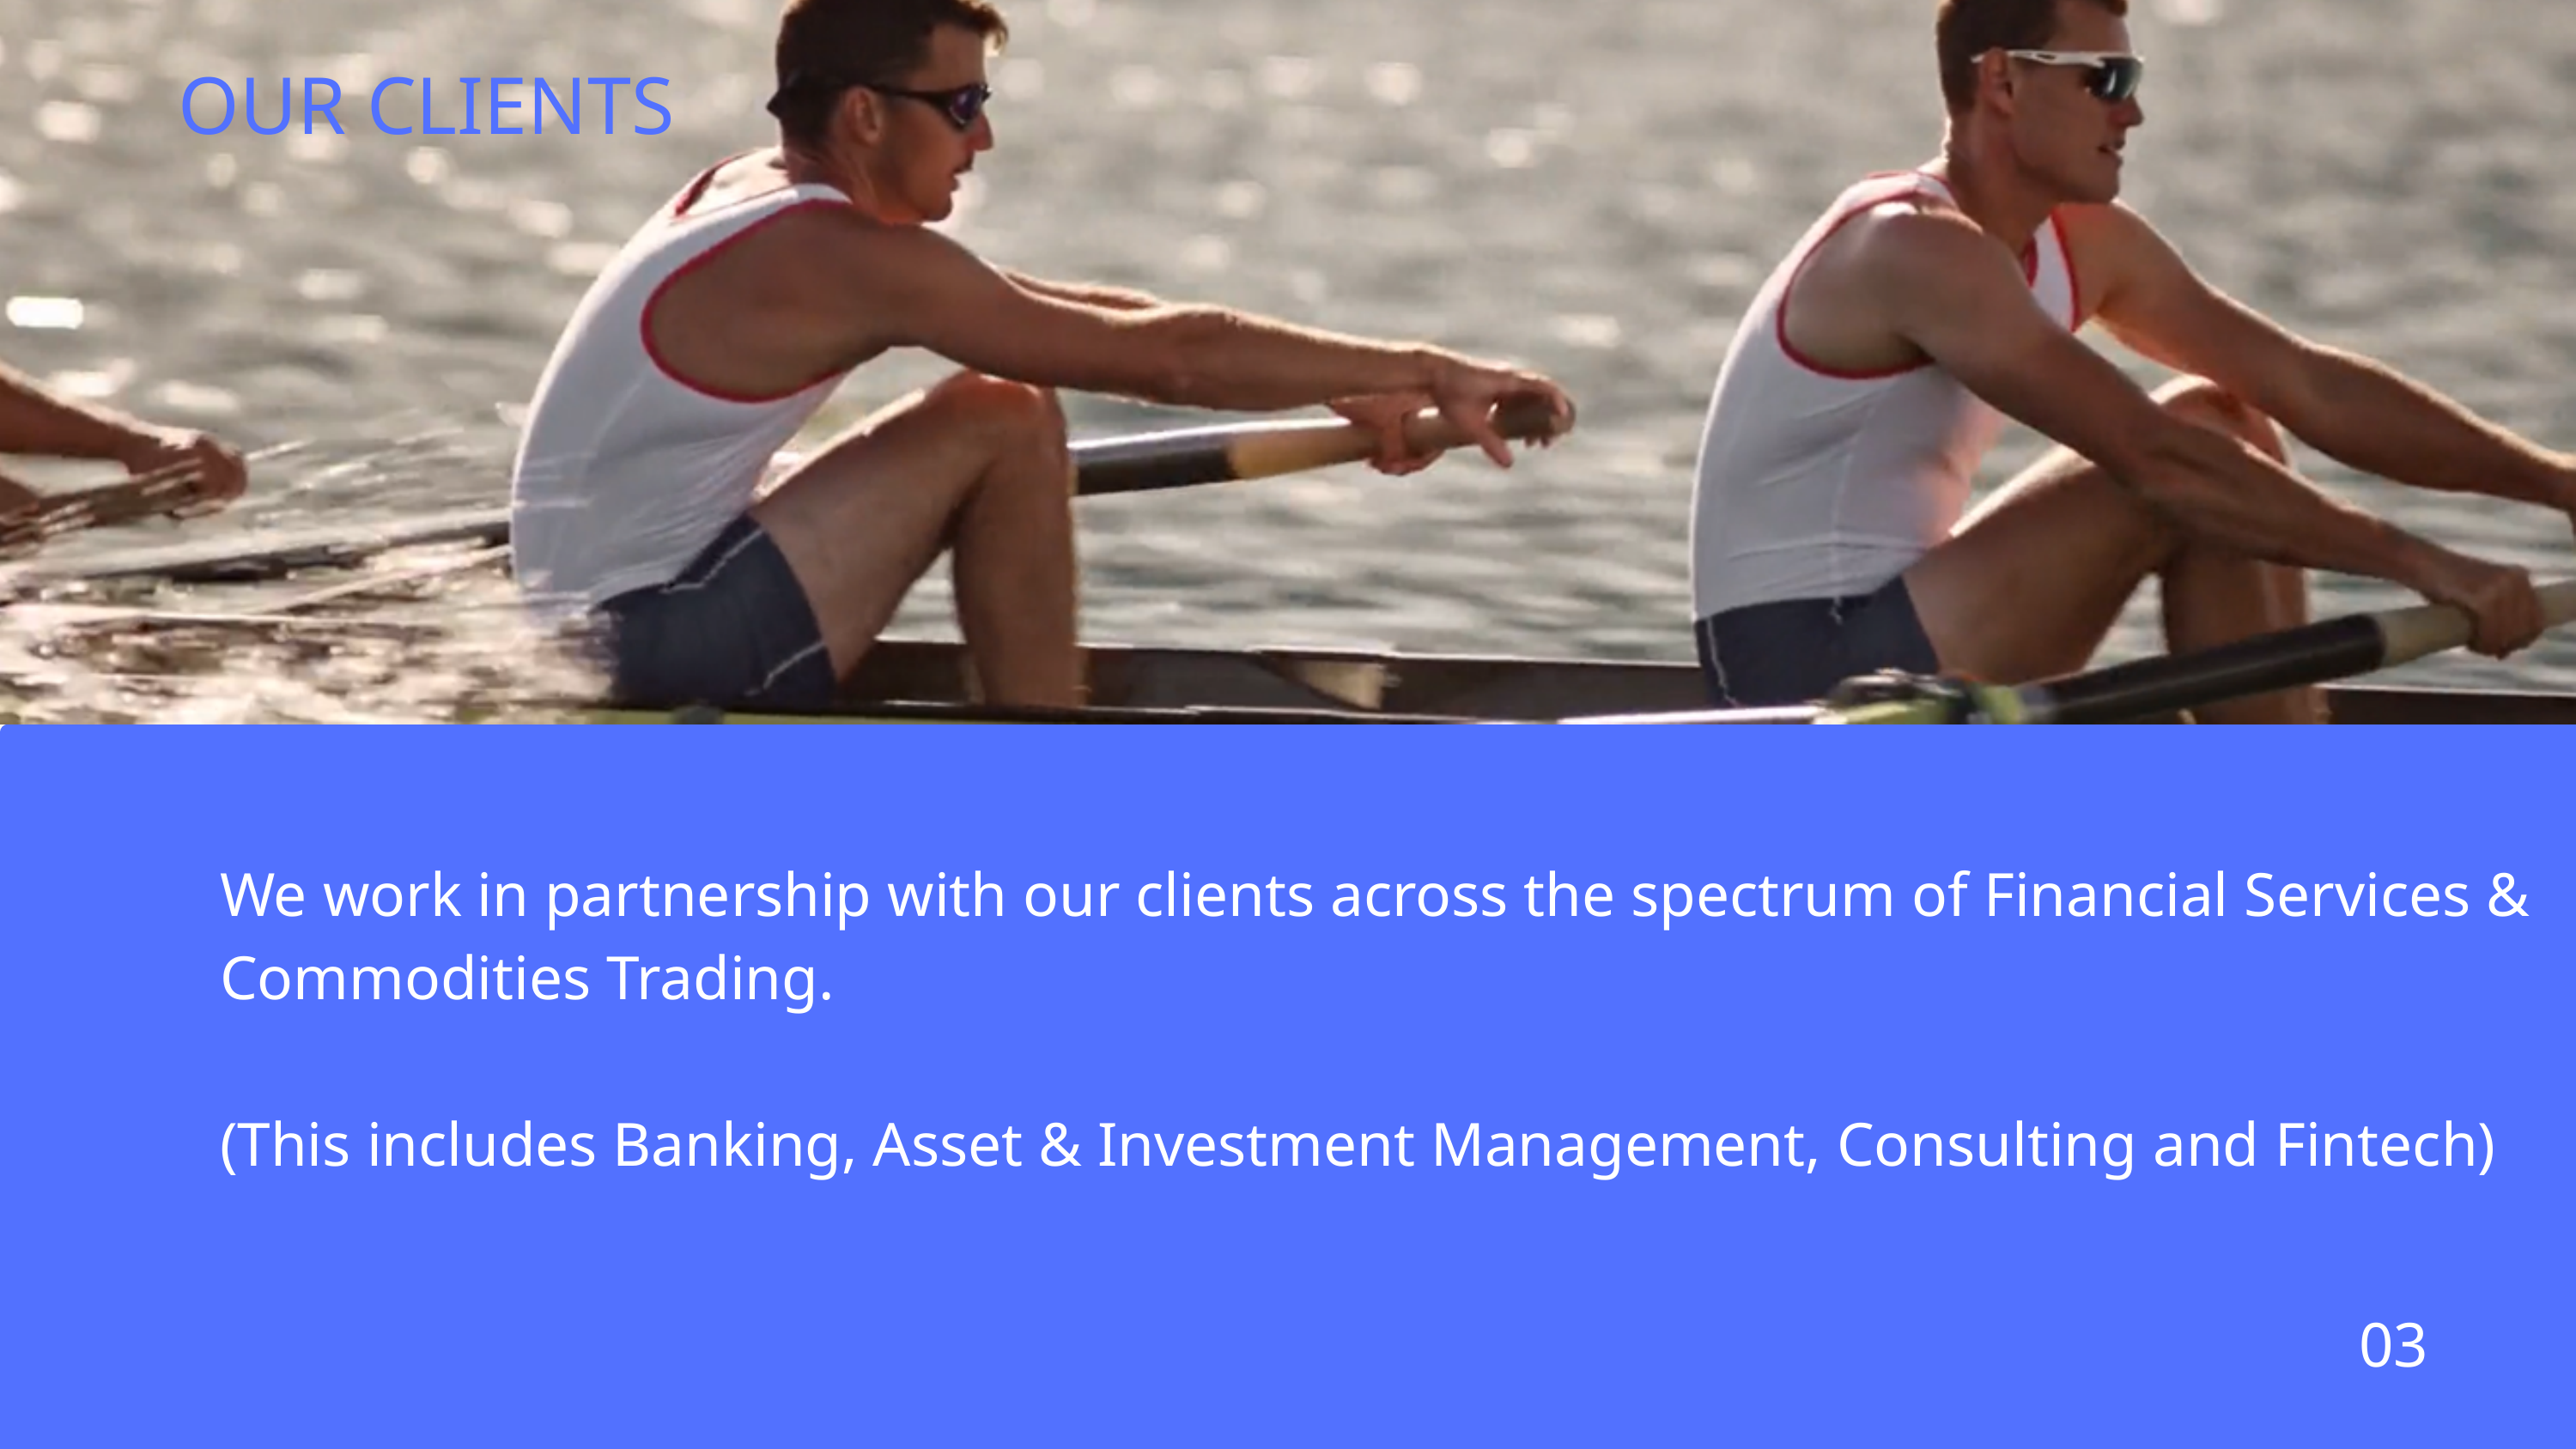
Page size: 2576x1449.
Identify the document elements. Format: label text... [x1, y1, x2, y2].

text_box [0, 724, 2576, 1449]
text_box OUR CLIENTS [178, 39, 1416, 150]
text_box [0, 0, 2576, 721]
